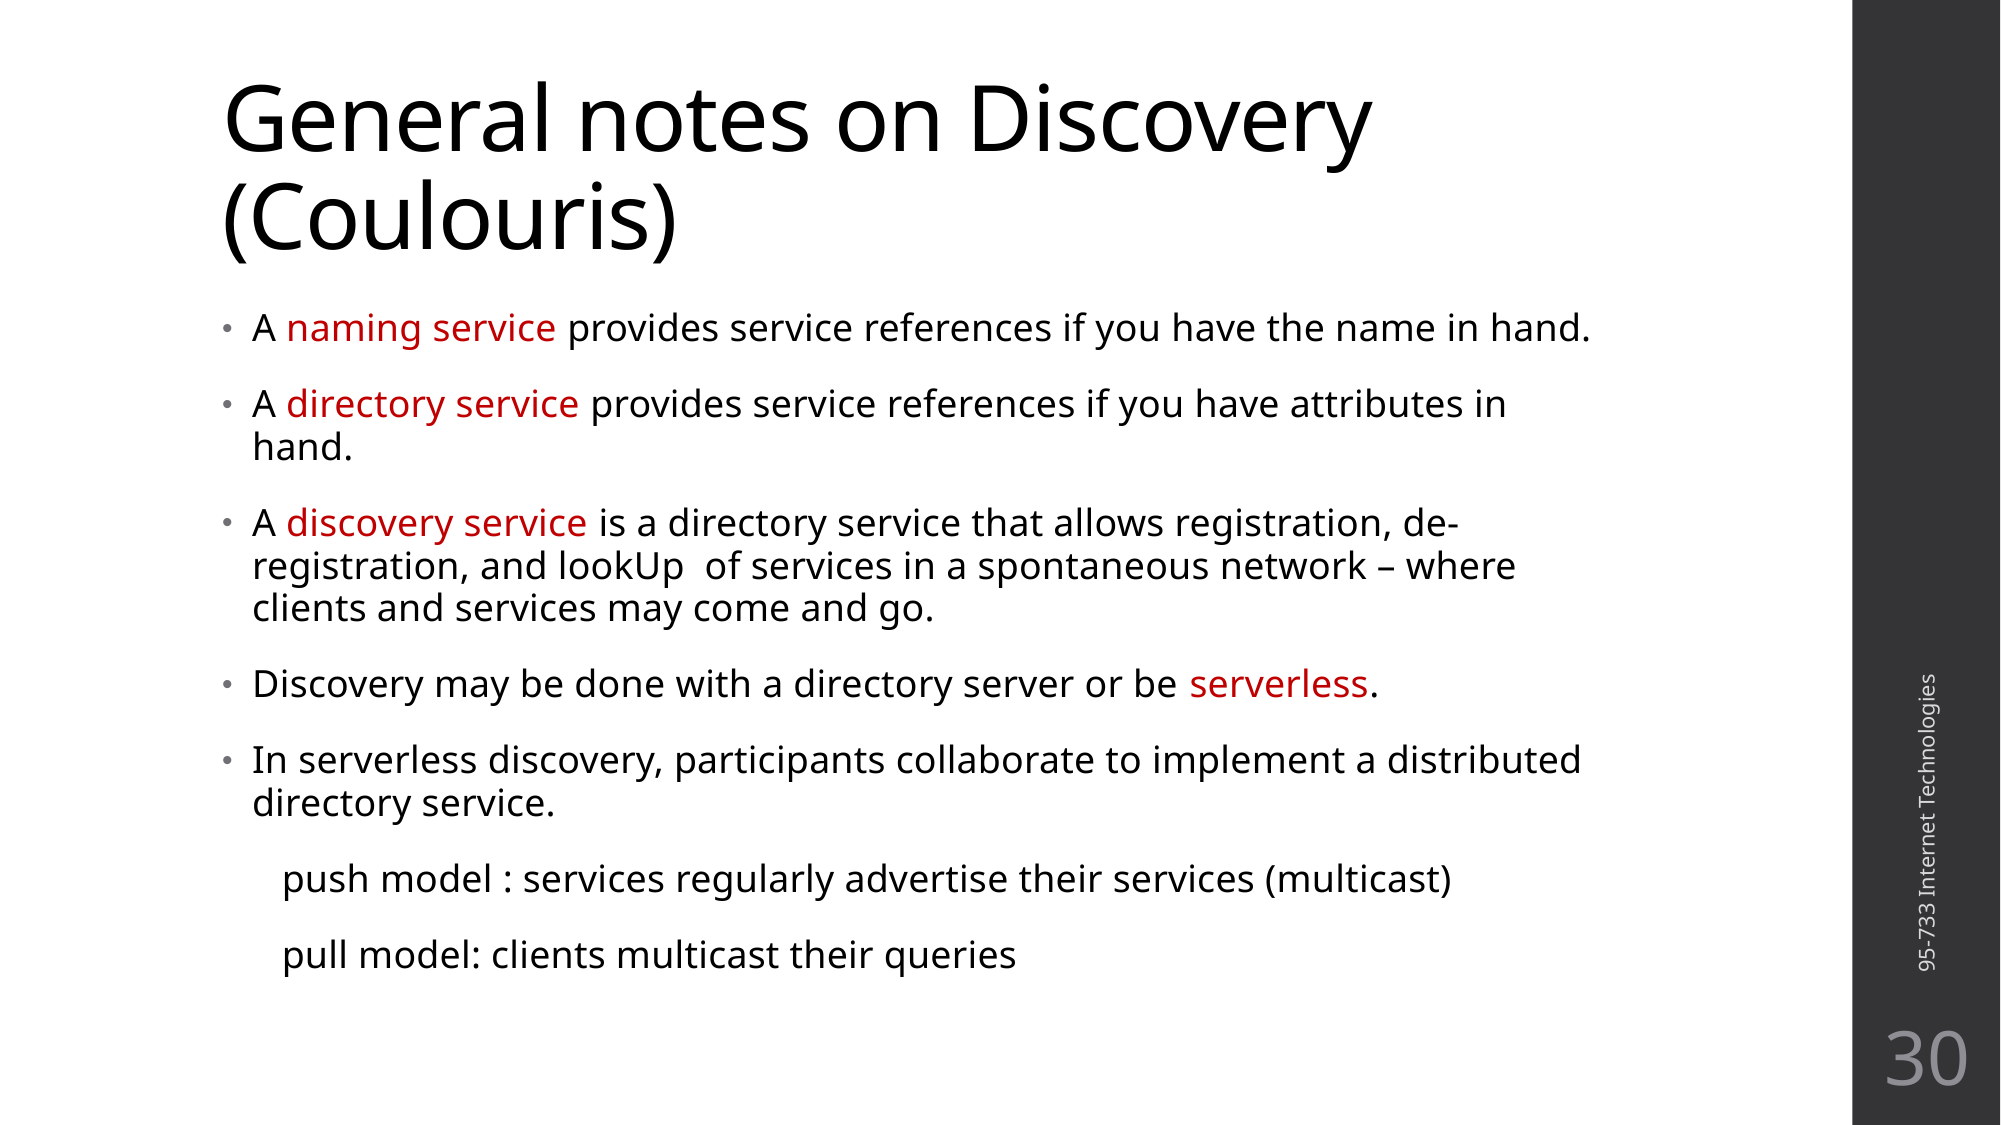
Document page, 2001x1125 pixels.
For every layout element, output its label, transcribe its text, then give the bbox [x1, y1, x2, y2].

footer 95-733 Internet Technologies [1897, 400, 1958, 988]
slide_number 30 [1852, 1012, 2000, 1110]
list A naming service provides service references if you have the name in hand. A directory service provides service references if you have attributes in hand. A discovery service is a directory service that allows registration, de-registration, and lookUp of services in a spontaneous network – where clients and services may come and go. Discovery may be done with a directory server or be serverless. In serverless discovery, participants collaborate to implement a distributed directory service. push model : services regularly advertise their services (multicast) pull model: clients multicast their queries [206, 299, 1617, 1014]
title General notes on Discovery (Coulouris) [206, 60, 1797, 278]
